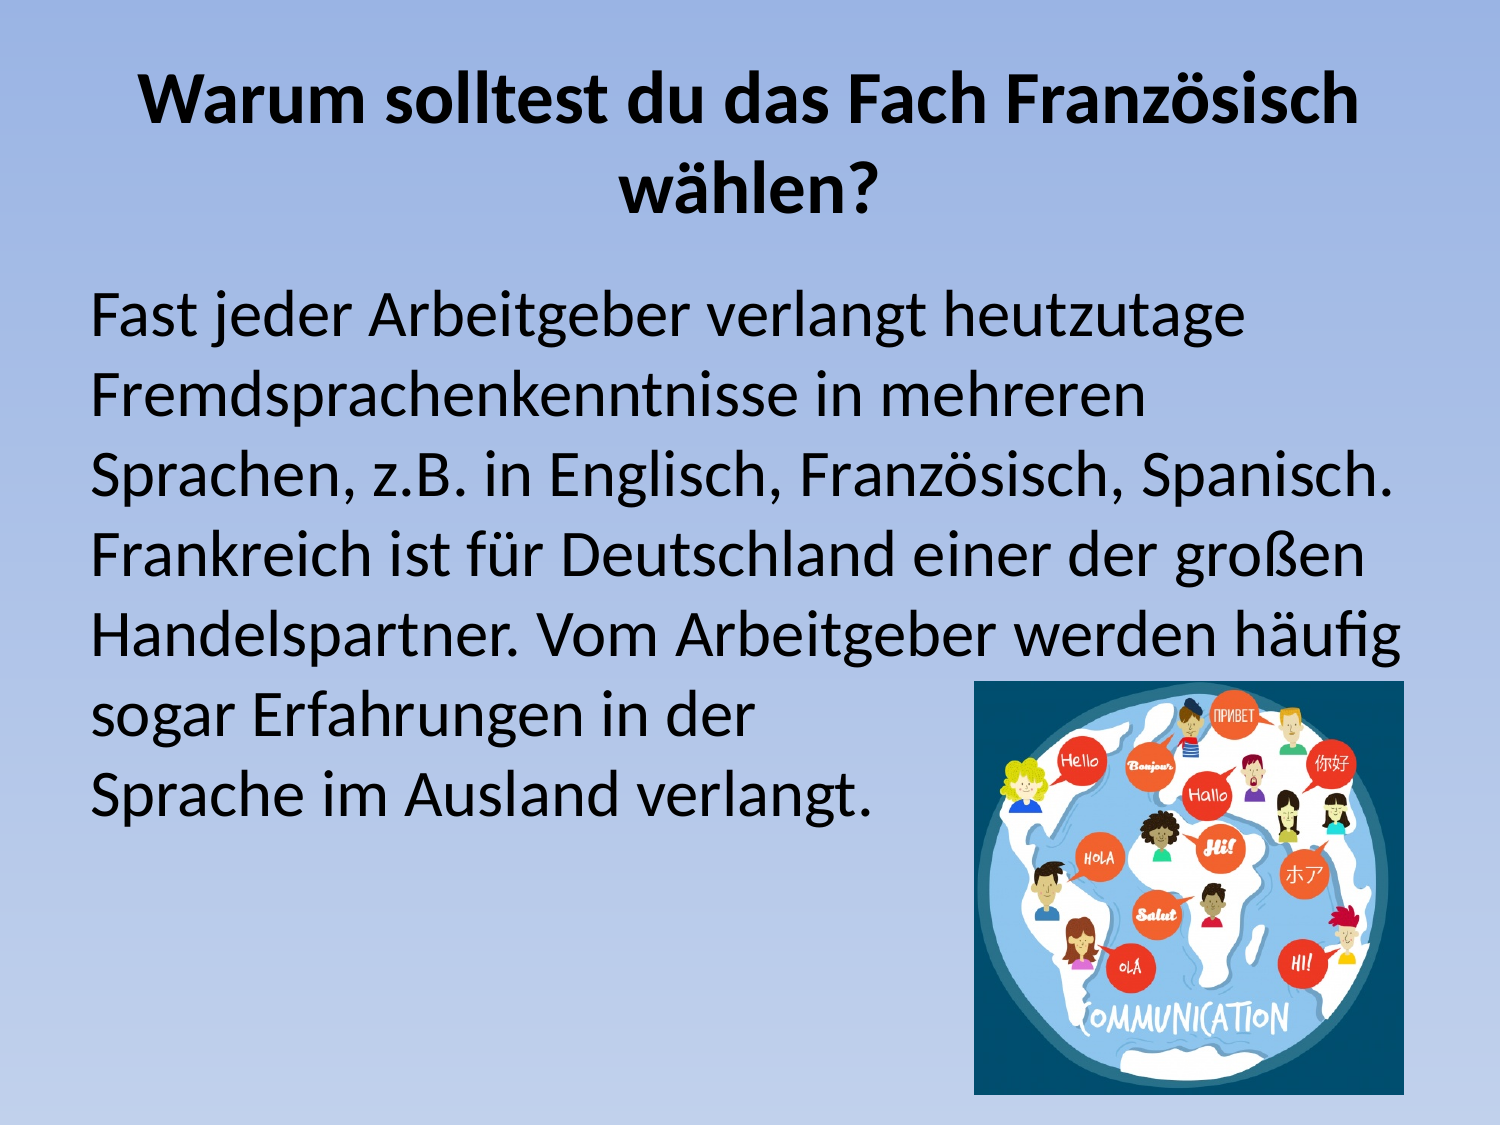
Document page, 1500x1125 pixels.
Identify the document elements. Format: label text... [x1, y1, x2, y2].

picture [978, 683, 1388, 1087]
title Warum solltest du das Fach Französisch wählen? [75, 45, 1425, 233]
list Fast jeder Arbeitgeber verlangt heutzutage Fremdsprachenkenntnisse in mehreren Sprachen, z.B. in Englisch, Französisch, Spanisch. Frankreich ist für Deutschland einer der großen Handelspartner. Vom Arbeitgeber werden häufig sogar Erfahrungen in der Sprache im Ausland verlangt. [75, 262, 1425, 1005]
